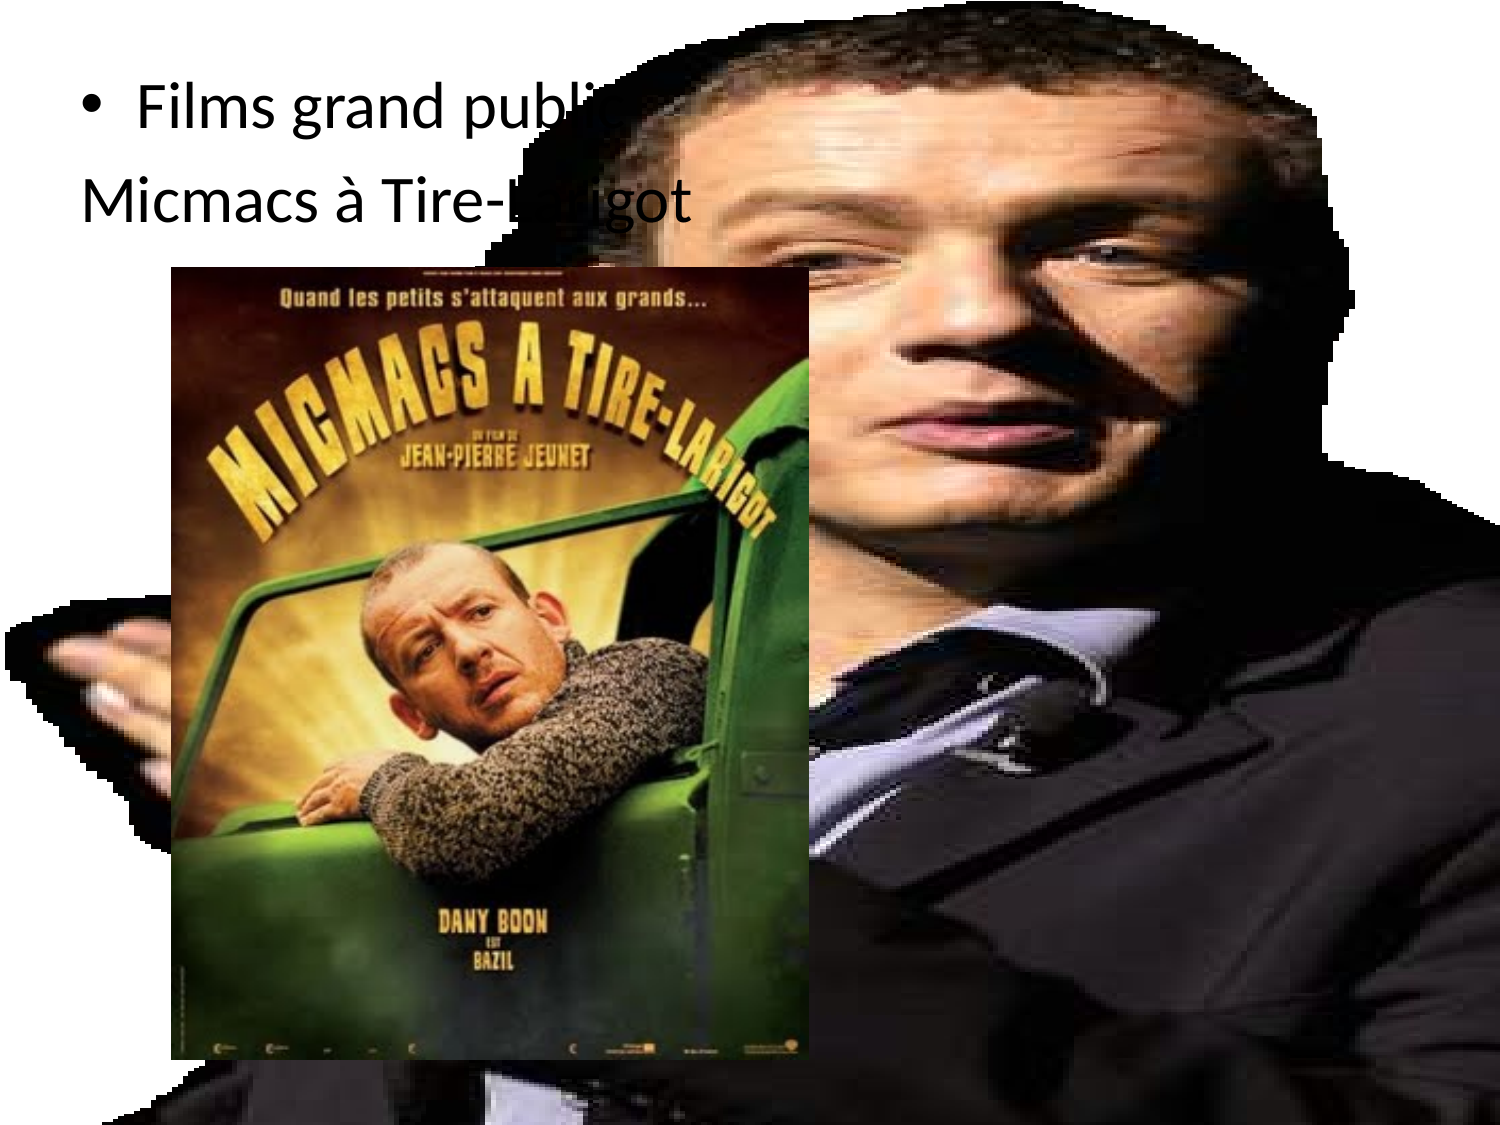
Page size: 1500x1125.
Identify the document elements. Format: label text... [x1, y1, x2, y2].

list Films grand public Micmacs à Tire-Larigot [64, 54, 1415, 256]
picture [0, 0, 1500, 1125]
